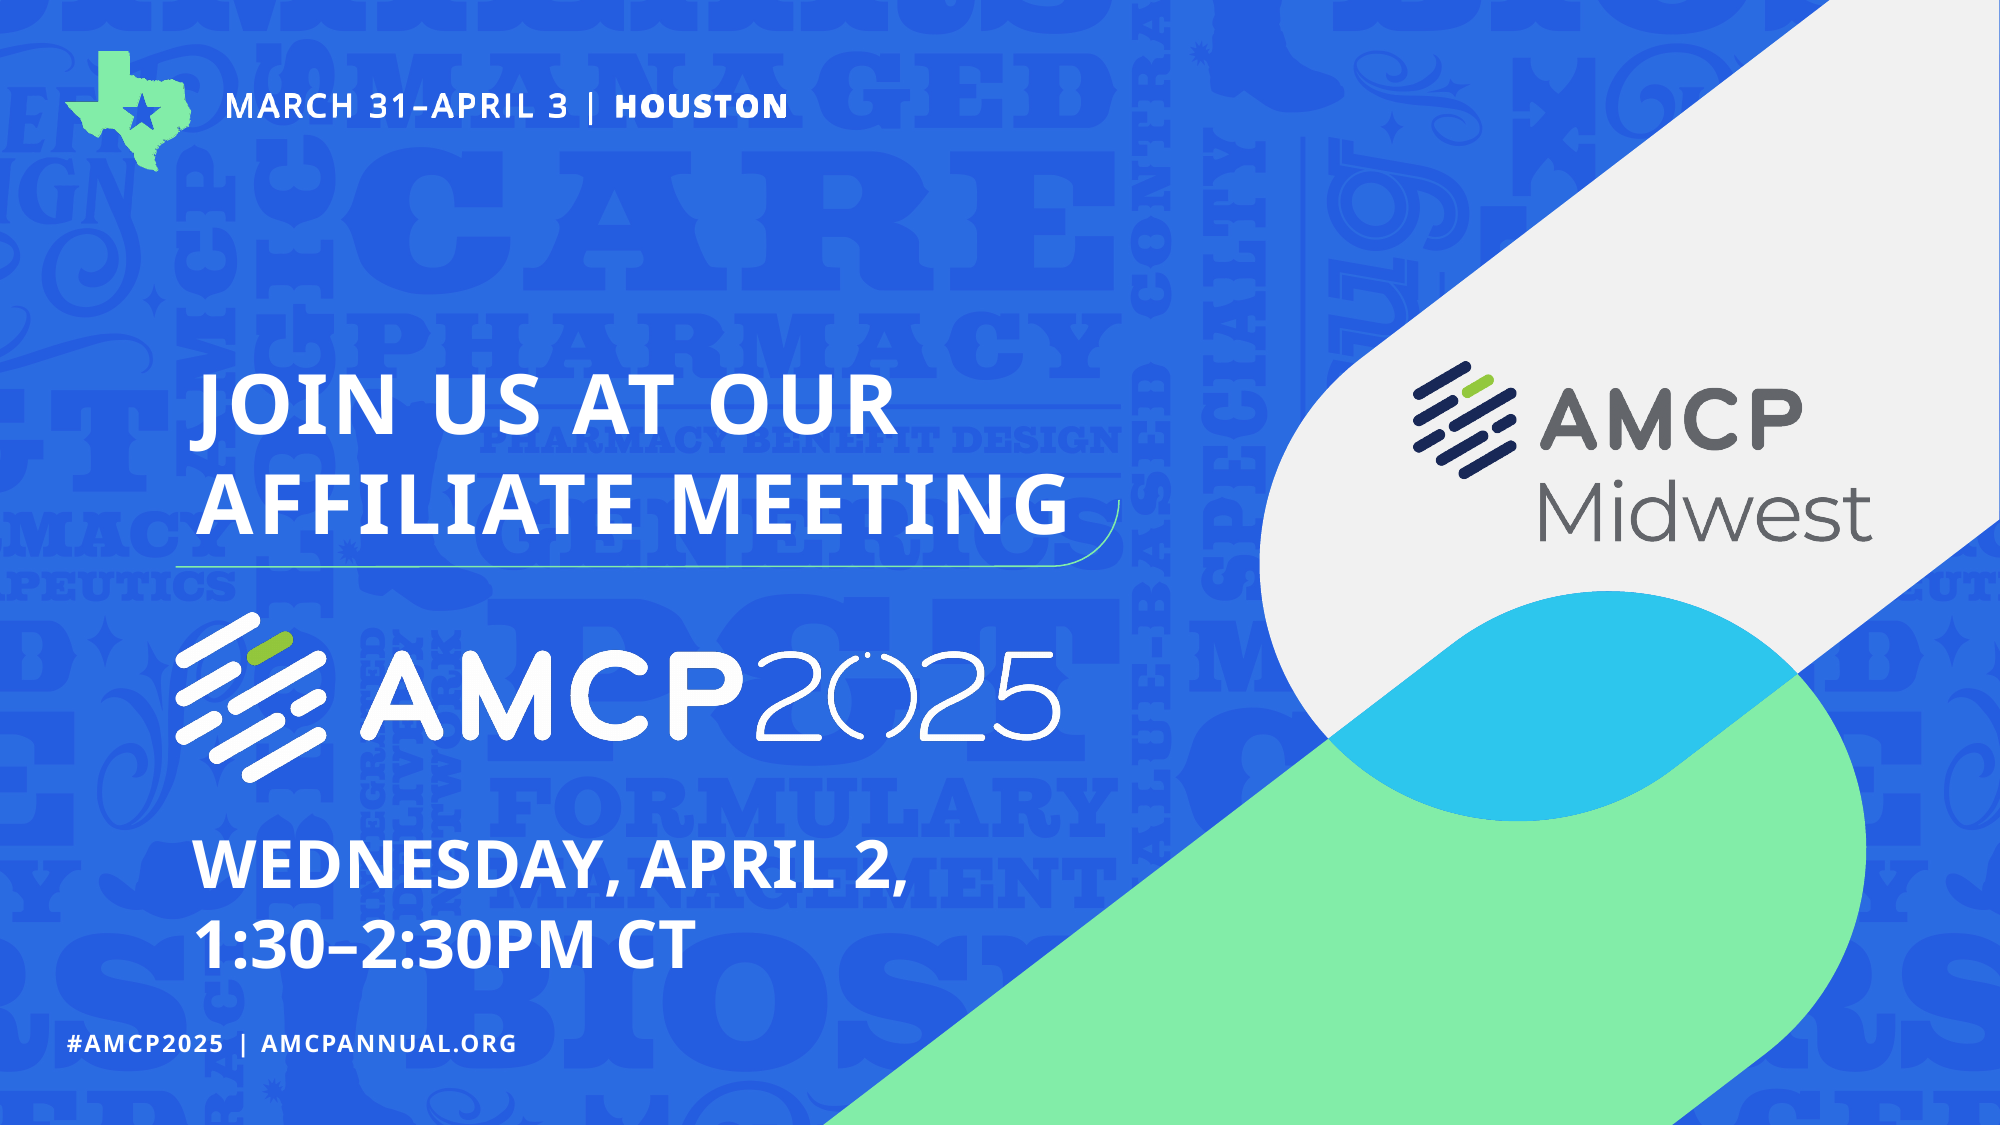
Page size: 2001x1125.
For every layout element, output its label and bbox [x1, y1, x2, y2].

text_box [227, 92, 786, 126]
picture [0, 0, 2000, 1125]
